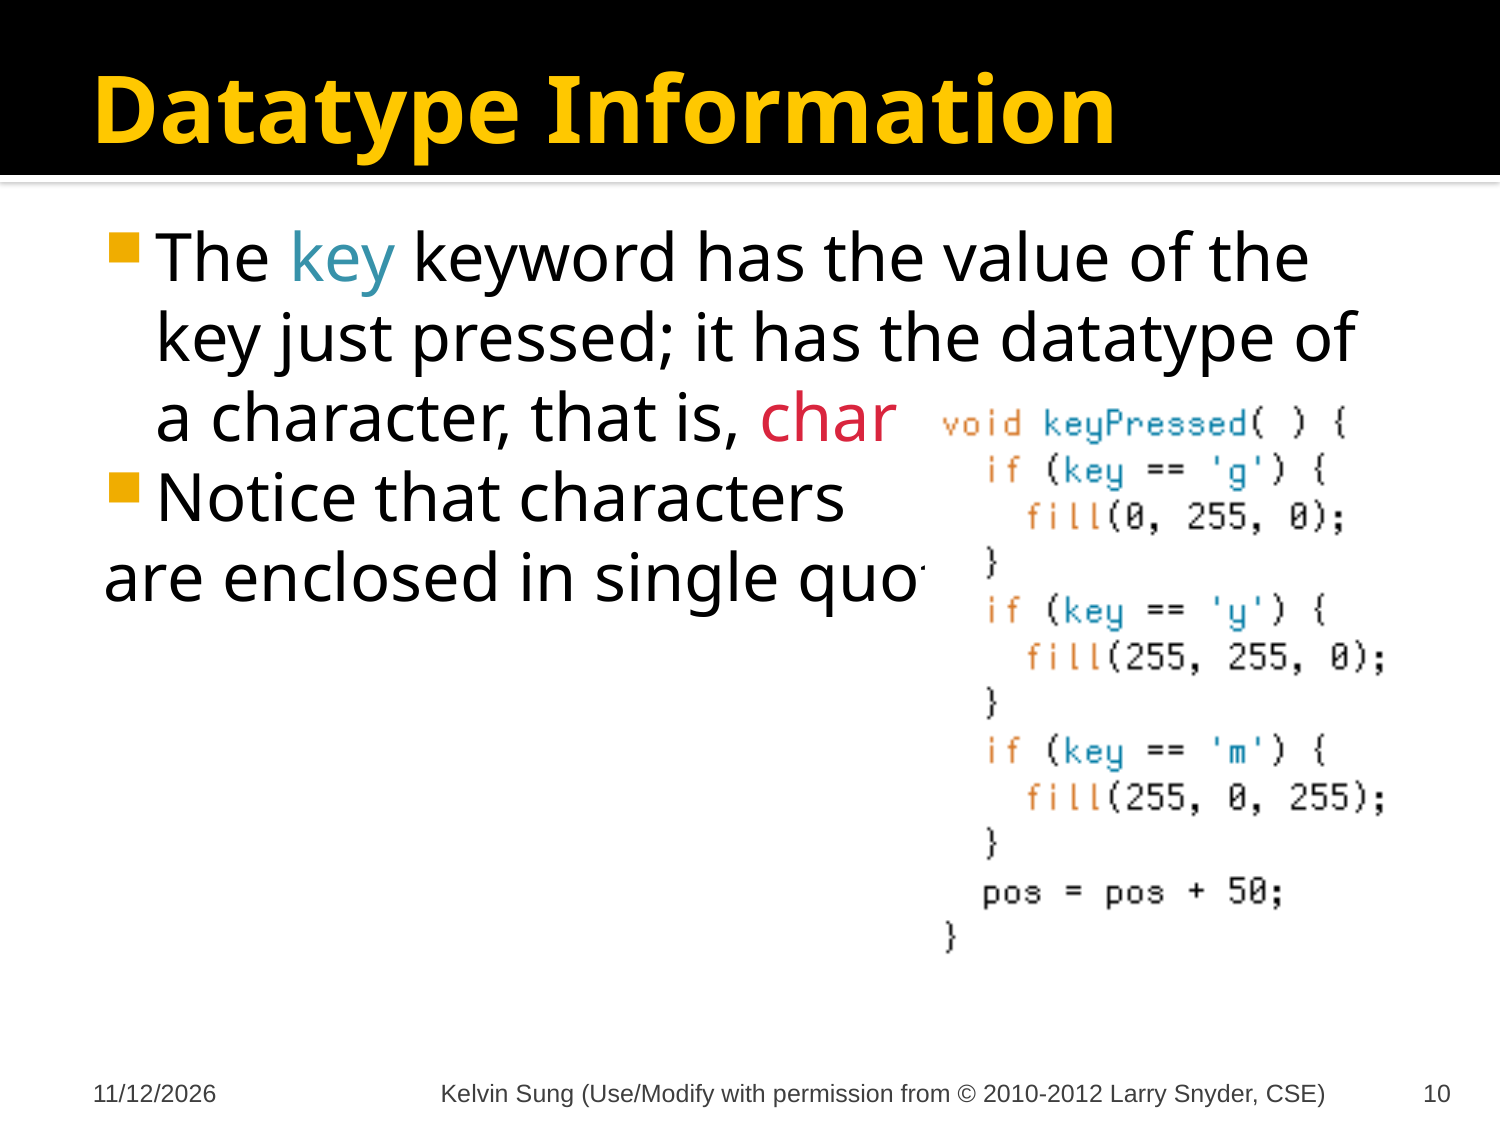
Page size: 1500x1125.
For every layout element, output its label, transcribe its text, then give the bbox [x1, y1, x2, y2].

title Datatype Information [75, 25, 1425, 188]
footer Kelvin Sung (Use/Modify with permission from © 2010-2012 Larry Snyder, CSE) [433, 1062, 1337, 1108]
list The key keyword has the value of the key just pressed; it has the datatype of a character, that is, char Notice that characters are enclosed in single quotes: [75, 200, 1425, 1050]
picture [924, 387, 1438, 993]
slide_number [75, 1062, 425, 1108]
slide_number 10 [1345, 1062, 1467, 1108]
